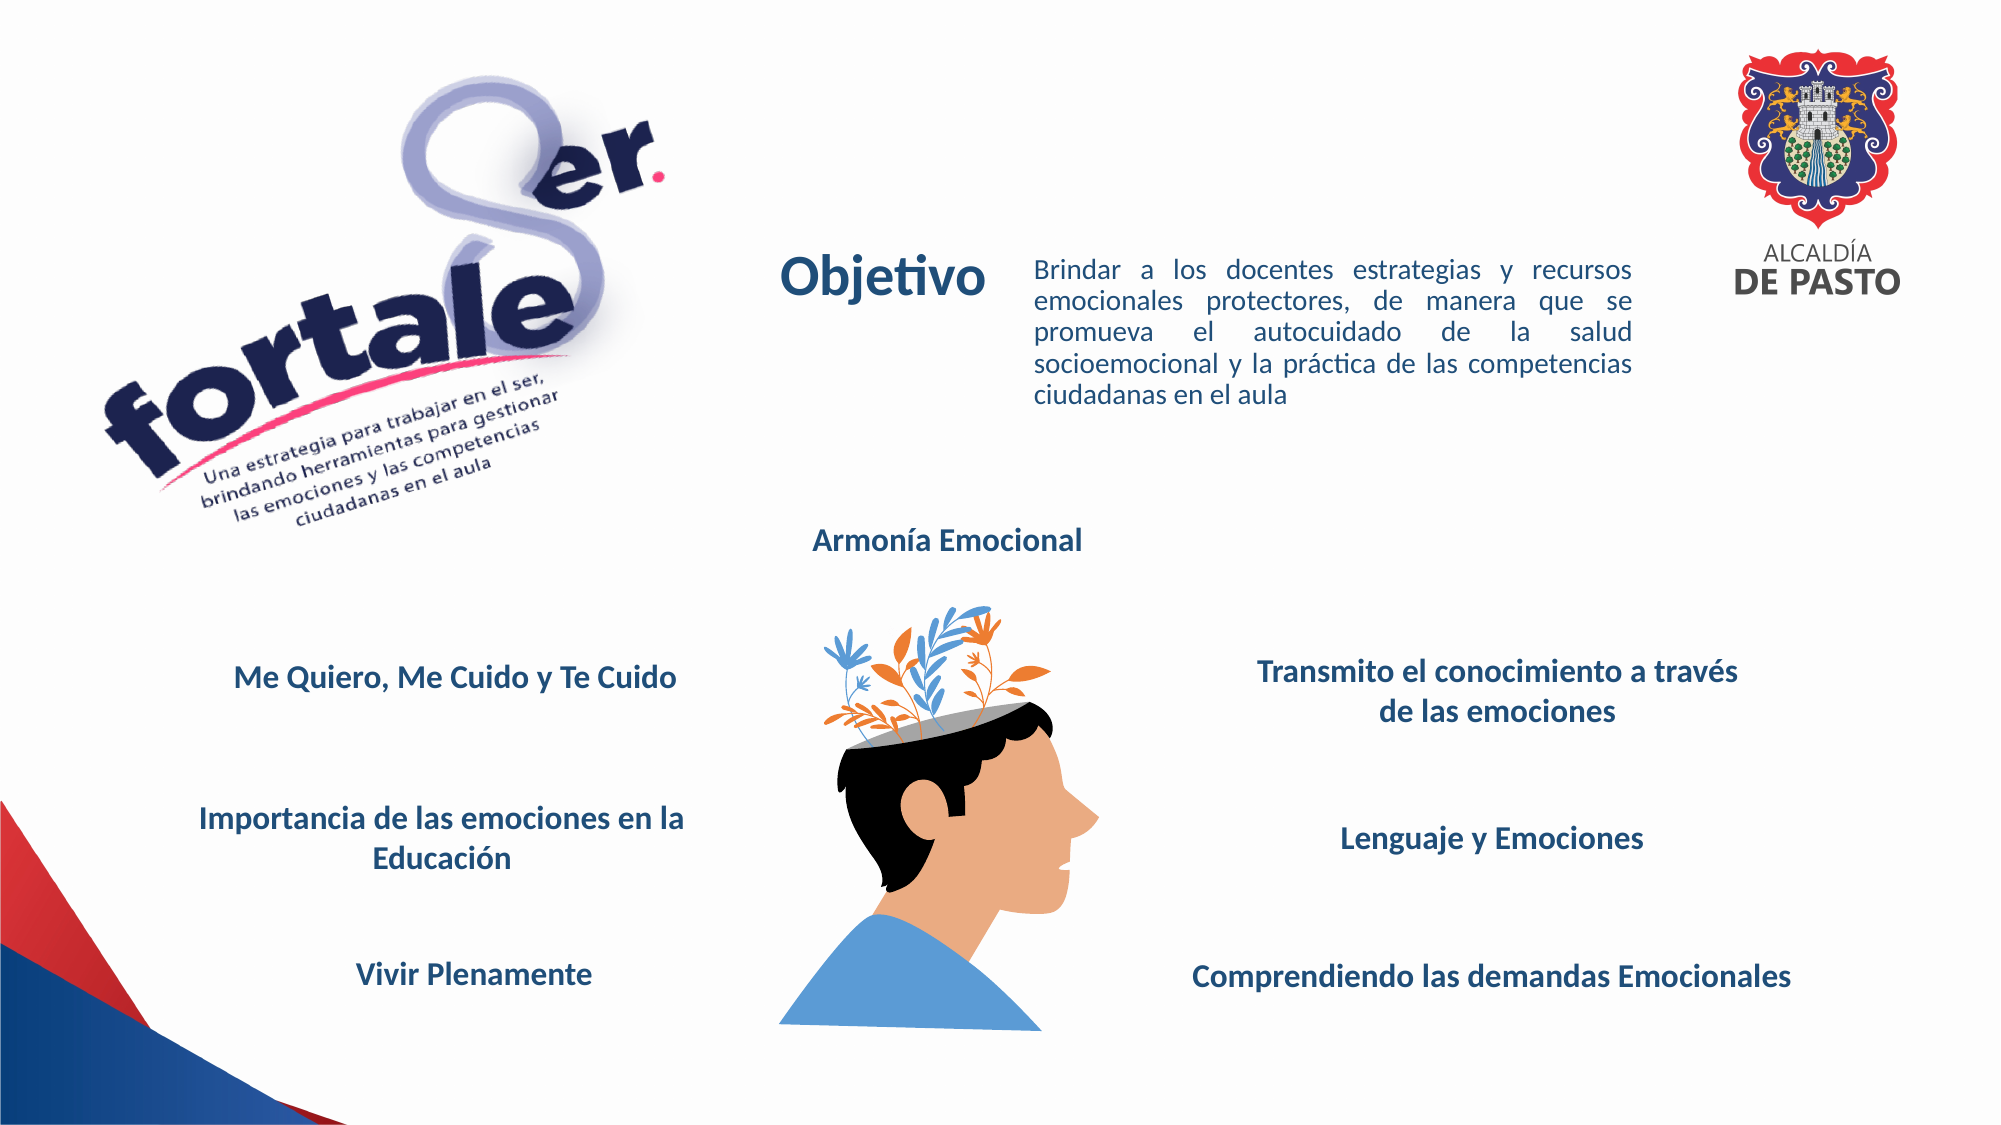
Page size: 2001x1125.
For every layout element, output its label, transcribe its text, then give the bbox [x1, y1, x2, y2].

text_box Vivir Plenamente [316, 944, 632, 1000]
text_box Lenguaje y Emociones [1288, 809, 1697, 864]
text_box Me Quiero, Me Cuido y Te Cuido [159, 647, 752, 703]
text_box Importancia de las emociones en la Educación [131, 789, 753, 884]
text_box Transmito el conocimiento a través de las emociones [1173, 642, 1822, 737]
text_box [778, 604, 1100, 1032]
text_box Armonía Emocional [697, 510, 1198, 566]
picture [0, 0, 2001, 1125]
list Brindar a los docentes estrategias y recursos emocionales protectores, de manera que se promueva el autocuidado de la salud socioemocional y la práctica de las competencias ciudadanas en el aula [1018, 246, 1648, 900]
text_box Objetivo [752, 230, 1015, 315]
text_box Comprendiendo las demandas Emocionales [1118, 946, 1867, 1002]
